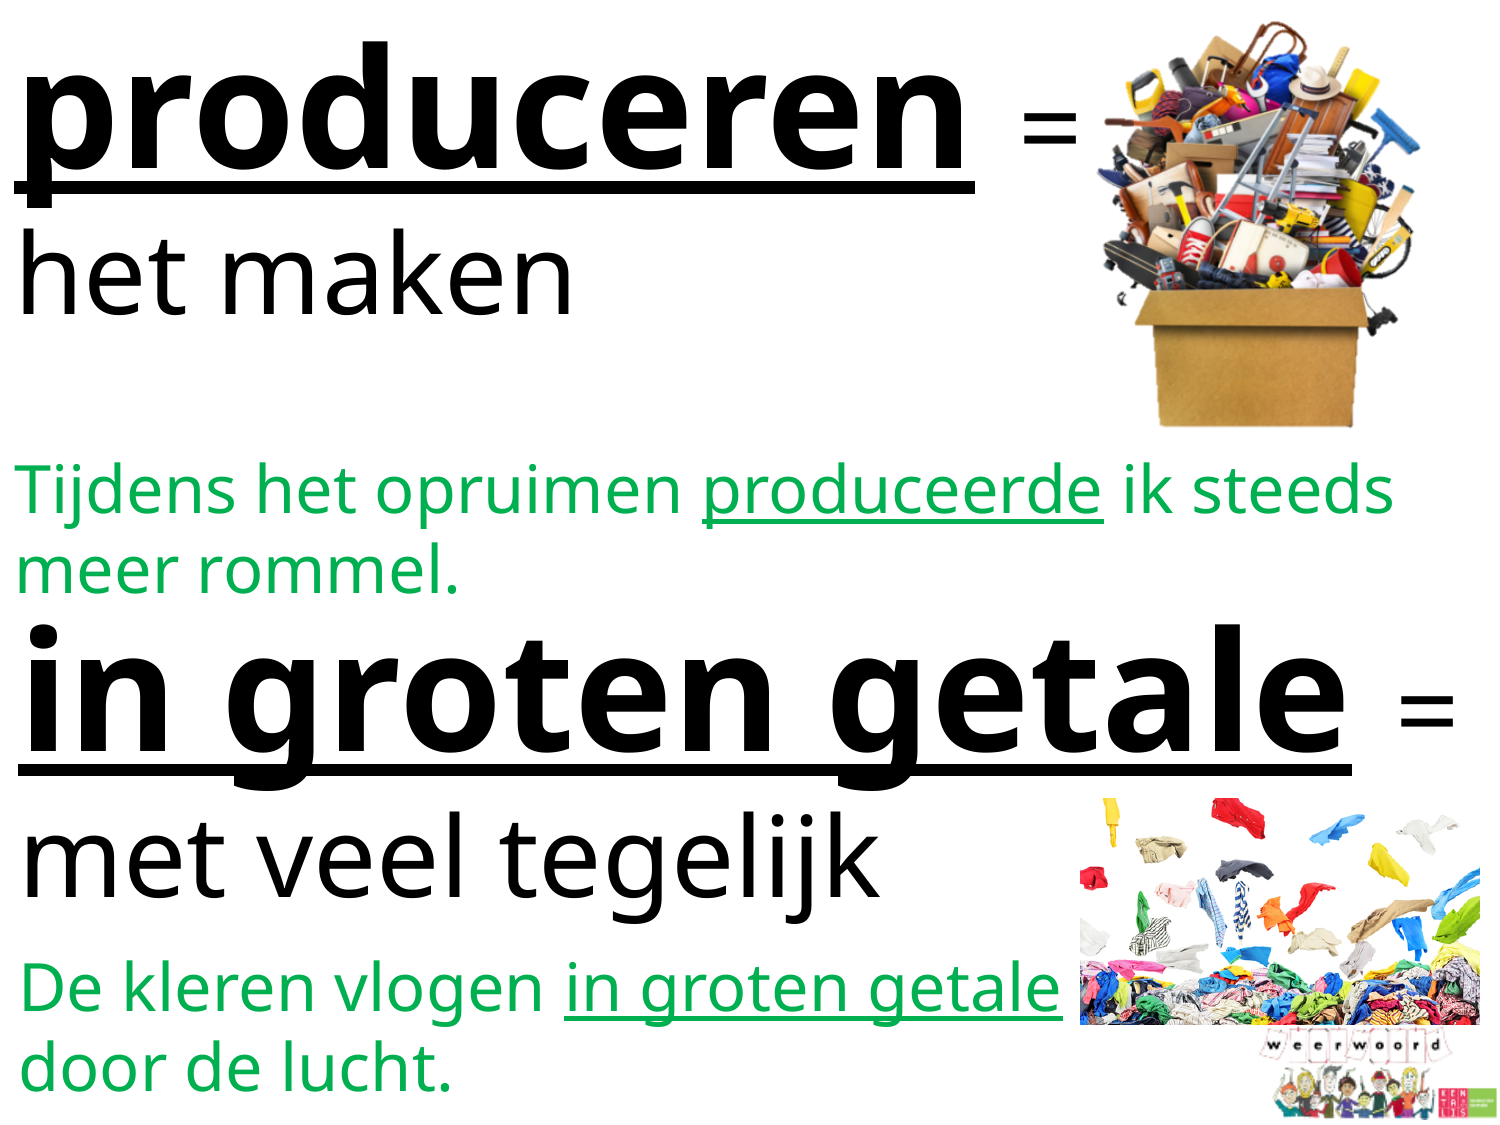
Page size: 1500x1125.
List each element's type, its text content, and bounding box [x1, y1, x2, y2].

text_box produceren = het maken Tijdens het opruimen produceerde ik steeds meer rommel. [0, 0, 1498, 641]
picture [1031, 0, 1484, 445]
picture [1080, 798, 1500, 1121]
text_box in groten getale = met veel tegelijk De kleren vlogen in groten getale door de lucht. [3, 577, 1500, 1113]
